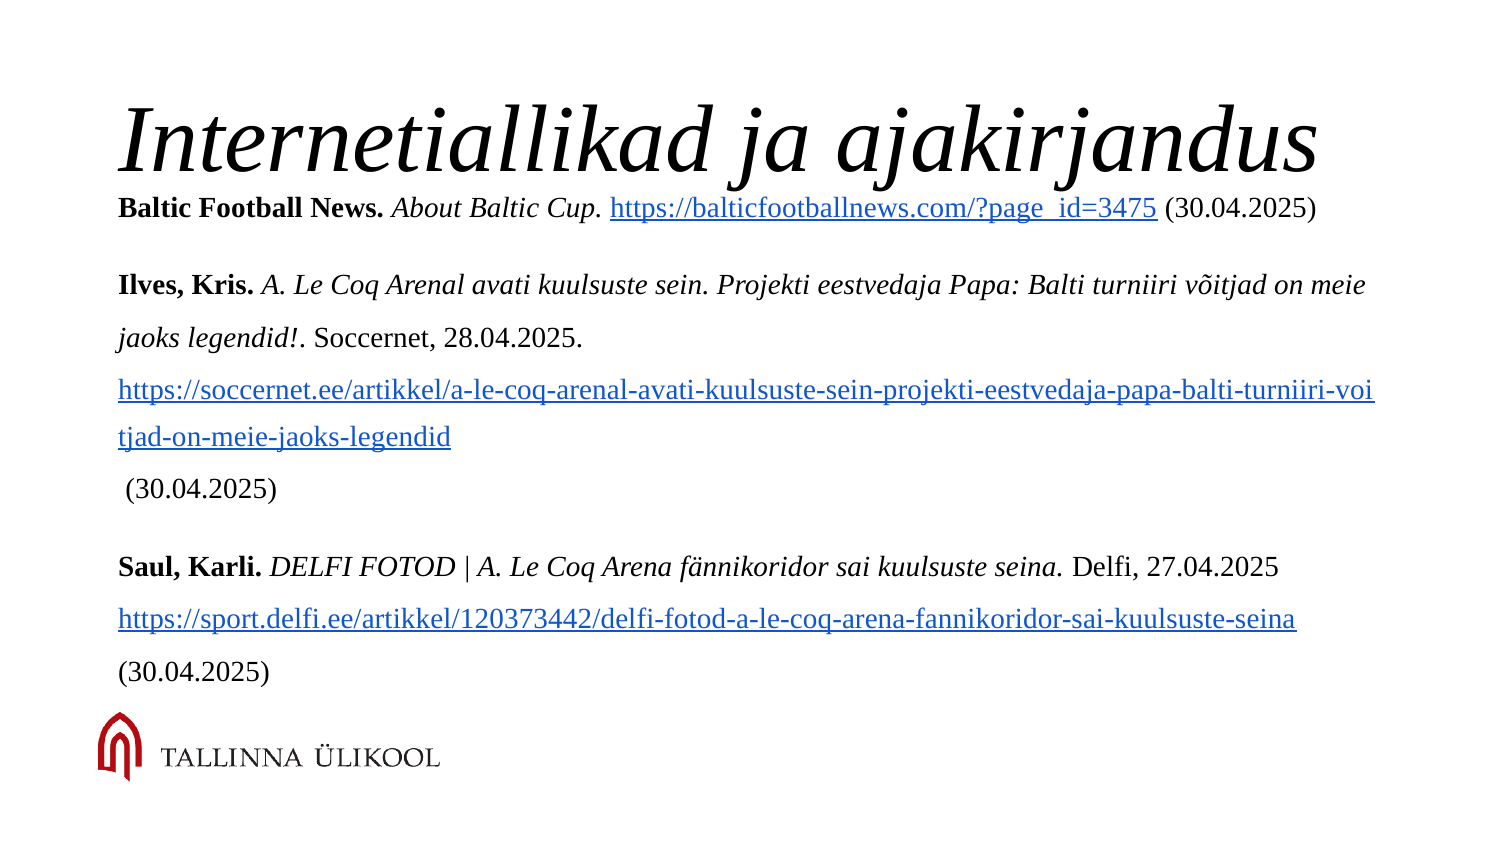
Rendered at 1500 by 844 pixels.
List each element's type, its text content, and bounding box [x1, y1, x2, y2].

title Internetiallikad ja ajakirjandus [103, 24, 1397, 163]
list Baltic Football News. About Baltic Cup. https://balticfootballnews.com/?page_id=3475 (30.04.2025) Ilves, Kris. A. Le Coq Arenal avati kuulsuste sein. Projekti eestvedaja Papa: Balti turniiri võitjad on meie jaoks legendid!. Soccernet, 28.04.2025. https://soccernet.ee/artikkel/a-le-coq-arenal-avati-kuulsuste-sein-projekti-eestvedaja-papa-balti-turniiri-voitjad-on-meie-jaoks-legendid (30.04.2025) Saul, Karli. DELFI FOTOD | A. Le Coq Arena fännikoridor sai kuulsuste seina. Delfi, 27.04.2025 https://sport.delfi.ee/artikkel/120373442/delfi-fotod-a-le-coq-arena-fannikoridor-sai-kuulsuste-seina (30.04.2025) [103, 163, 1397, 701]
picture [98, 711, 440, 782]
